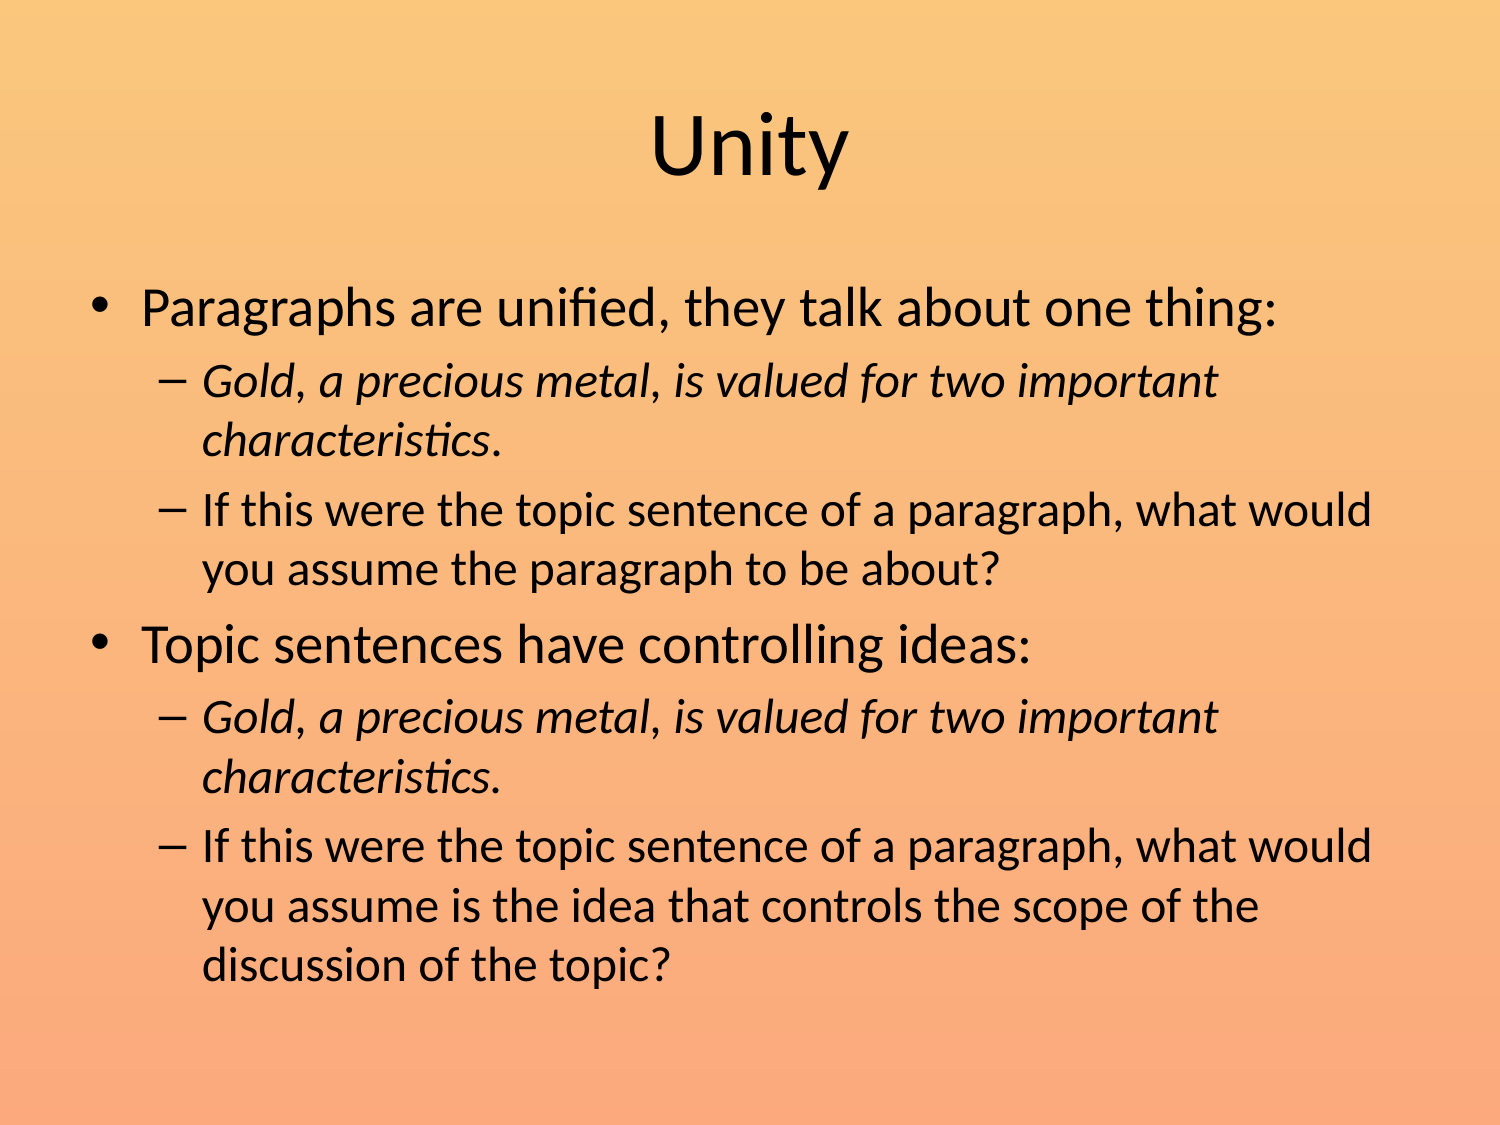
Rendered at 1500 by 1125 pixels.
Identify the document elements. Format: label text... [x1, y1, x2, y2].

list Paragraphs are unified, they talk about one thing: Gold, a precious metal, is valued for two important characteristics. If this were the topic sentence of a paragraph, what would you assume the paragraph to be about? Topic sentences have controlling ideas: Gold, a precious metal, is valued for two important characteristics. If this were the topic sentence of a paragraph, what would you assume is the idea that controls the scope of the discussion of the topic? [75, 262, 1425, 1005]
title Unity [75, 45, 1425, 233]
